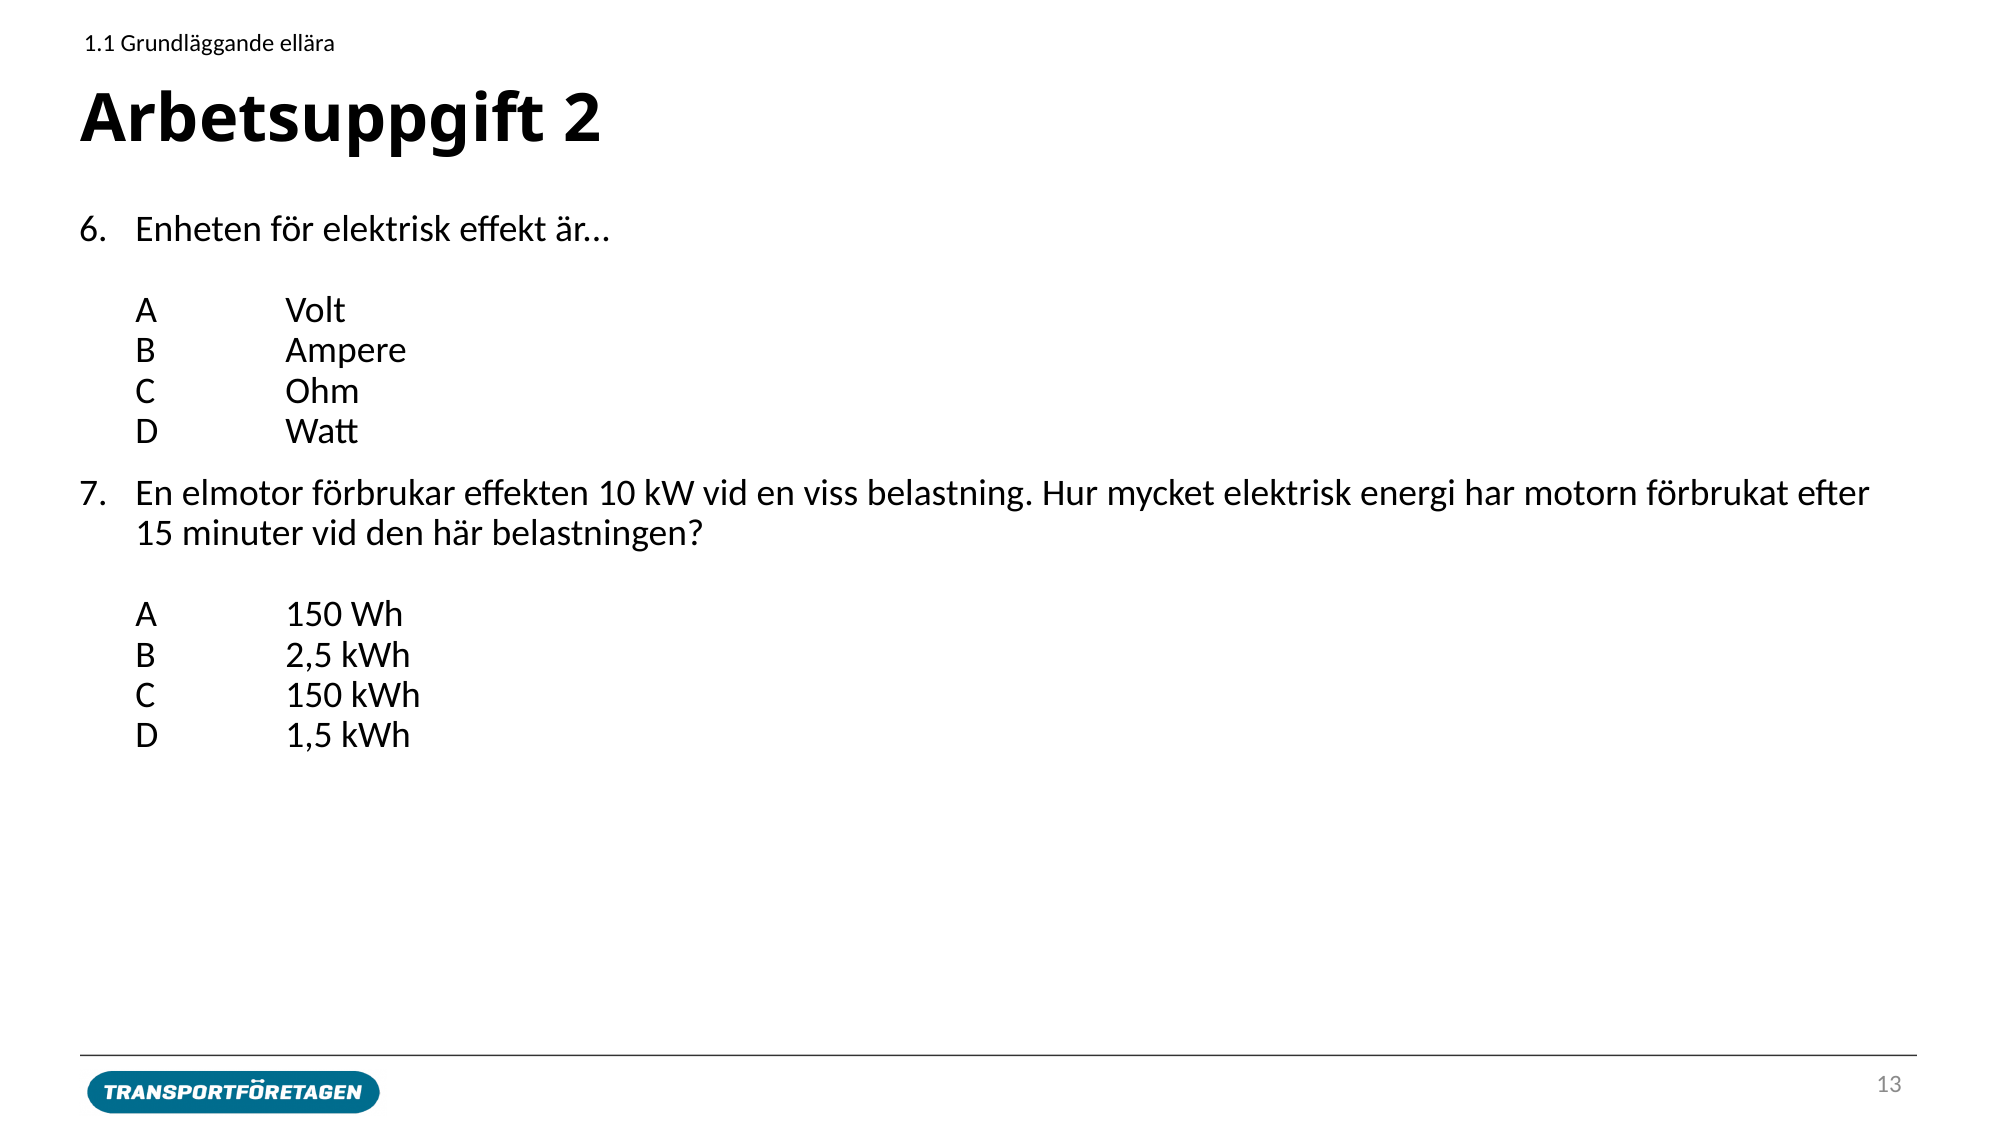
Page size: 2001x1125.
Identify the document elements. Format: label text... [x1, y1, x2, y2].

slide_number 13 [1798, 1053, 1917, 1113]
list 1.1 Grundläggande ellära [83, 23, 1128, 65]
title Arbetsuppgift 2 [80, 83, 1919, 197]
list Enheten för elektrisk effekt är... A Volt B Ampere C Ohm D Watt En elmotor förbrukar effekten 10 kW vid en viss belastning. Hur mycket elektrisk energi har motorn förbrukat efter 15 minuter vid den här belastningen? A 150 Wh B 2,5 kWh C 150 kWh D 1,5 kWh [79, 209, 1918, 1042]
picture [79, 1069, 387, 1116]
